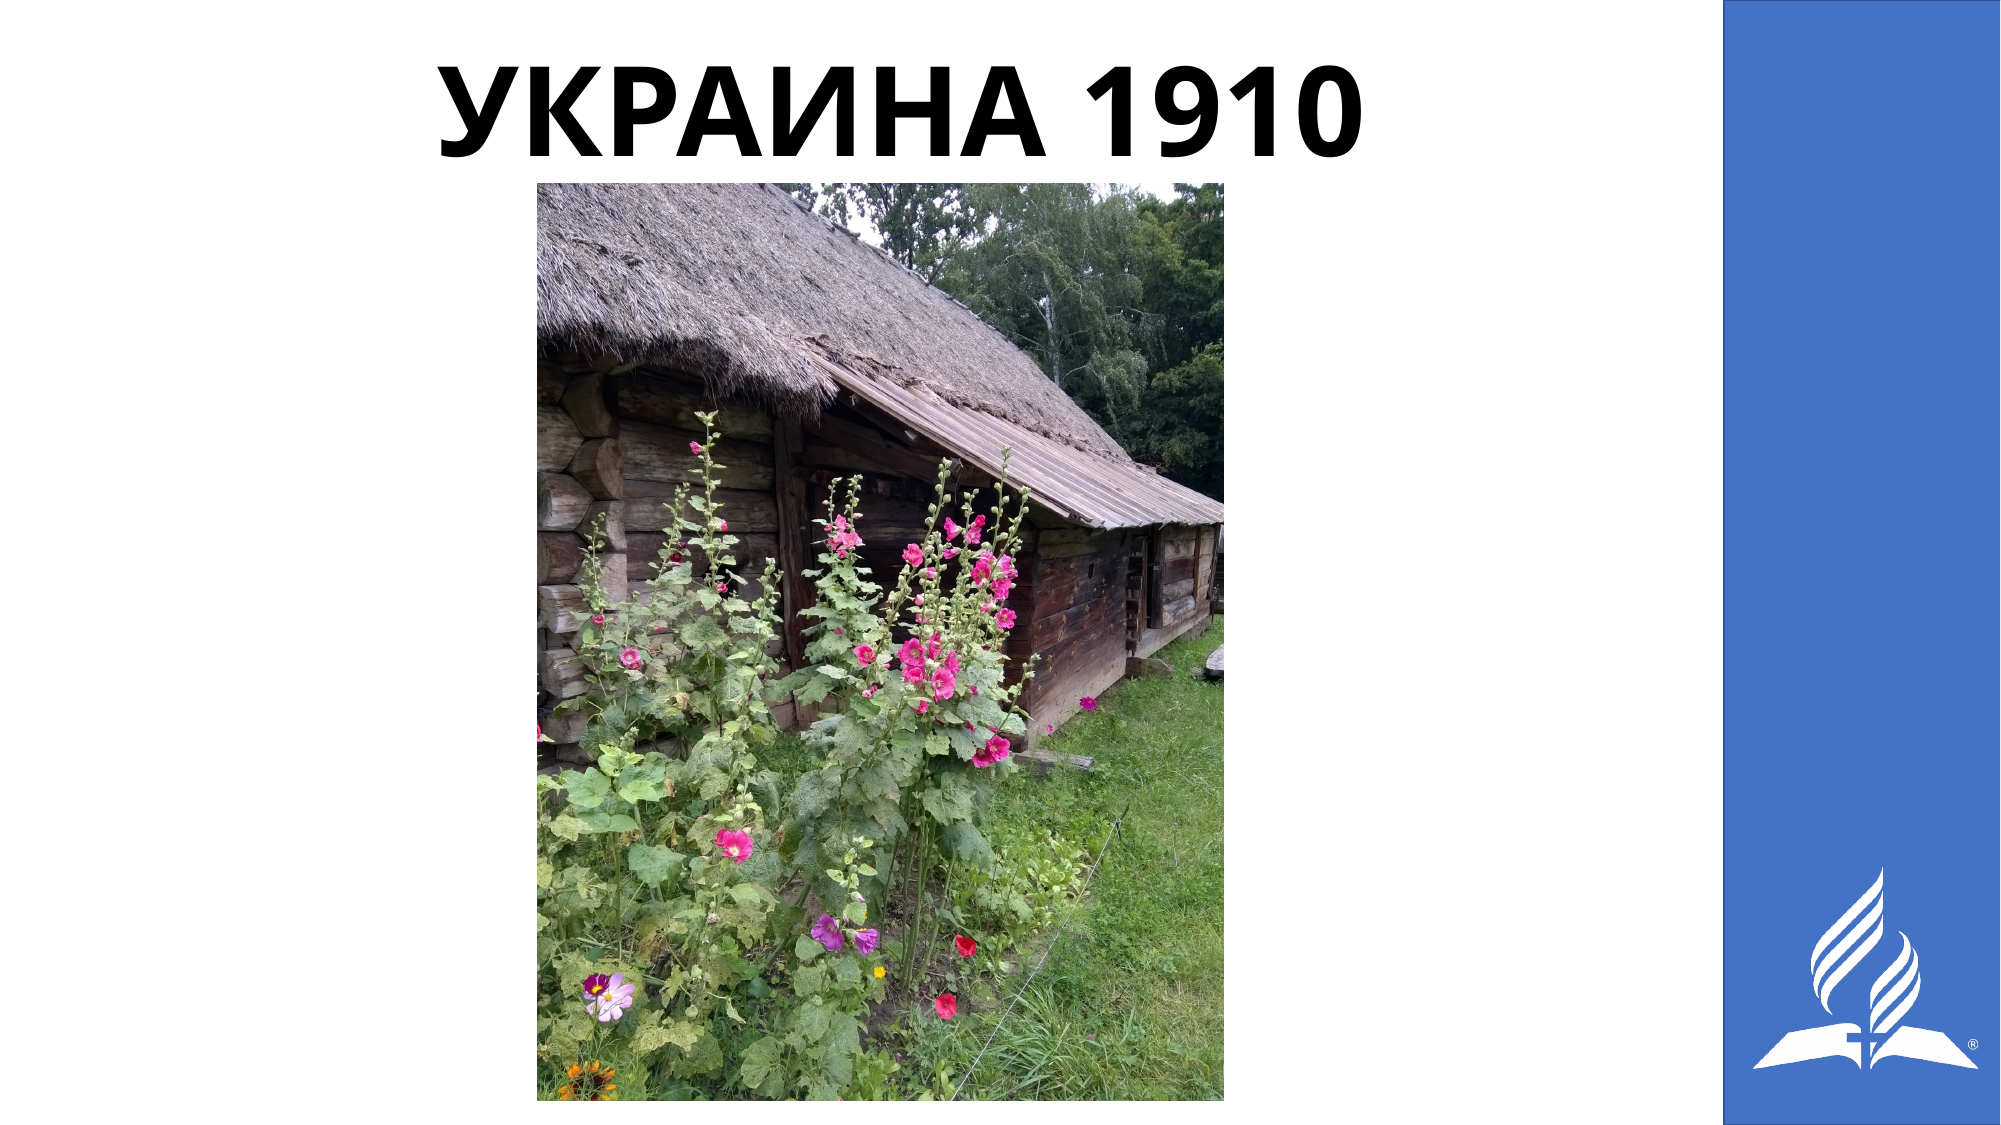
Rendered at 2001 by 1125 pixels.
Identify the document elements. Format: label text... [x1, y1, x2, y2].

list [537, 182, 1224, 1101]
picture [1707, 795, 2001, 1115]
title УКРАИНА 1910 [169, 7, 1634, 226]
